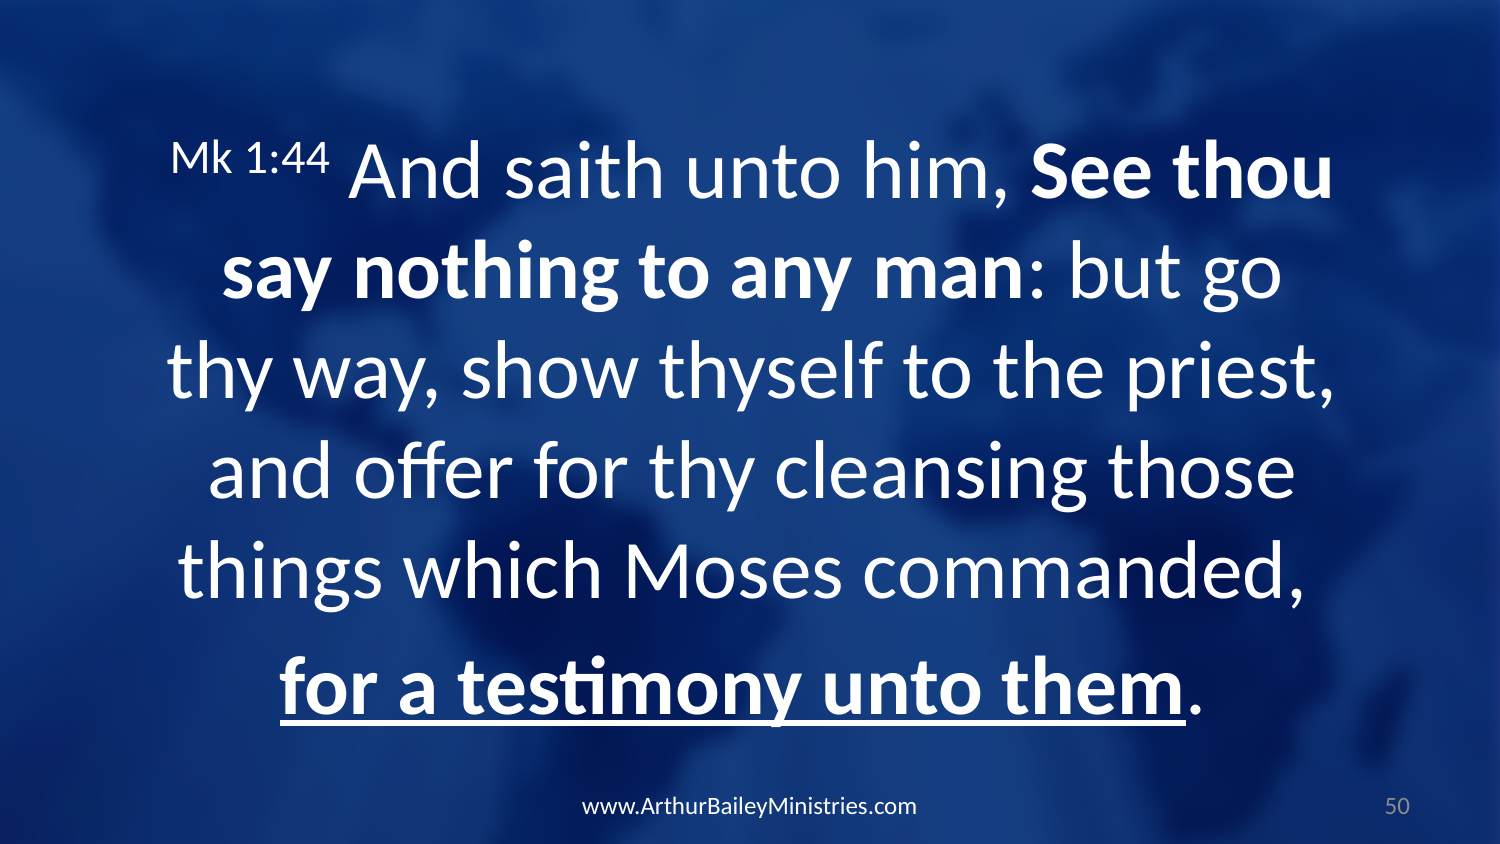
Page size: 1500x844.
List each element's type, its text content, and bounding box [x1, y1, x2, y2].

slide_number 50 [1074, 782, 1425, 827]
picture [0, 0, 1500, 844]
footer www.ArthurBaileyMinistries.com [512, 782, 988, 827]
list Mk 1:44 And saith unto him, See thou say nothing to any man: but go thy way, show thyself to the priest, and offer for thy cleansing those things which Moses commanded, for a testimony unto them. [151, 107, 1355, 741]
